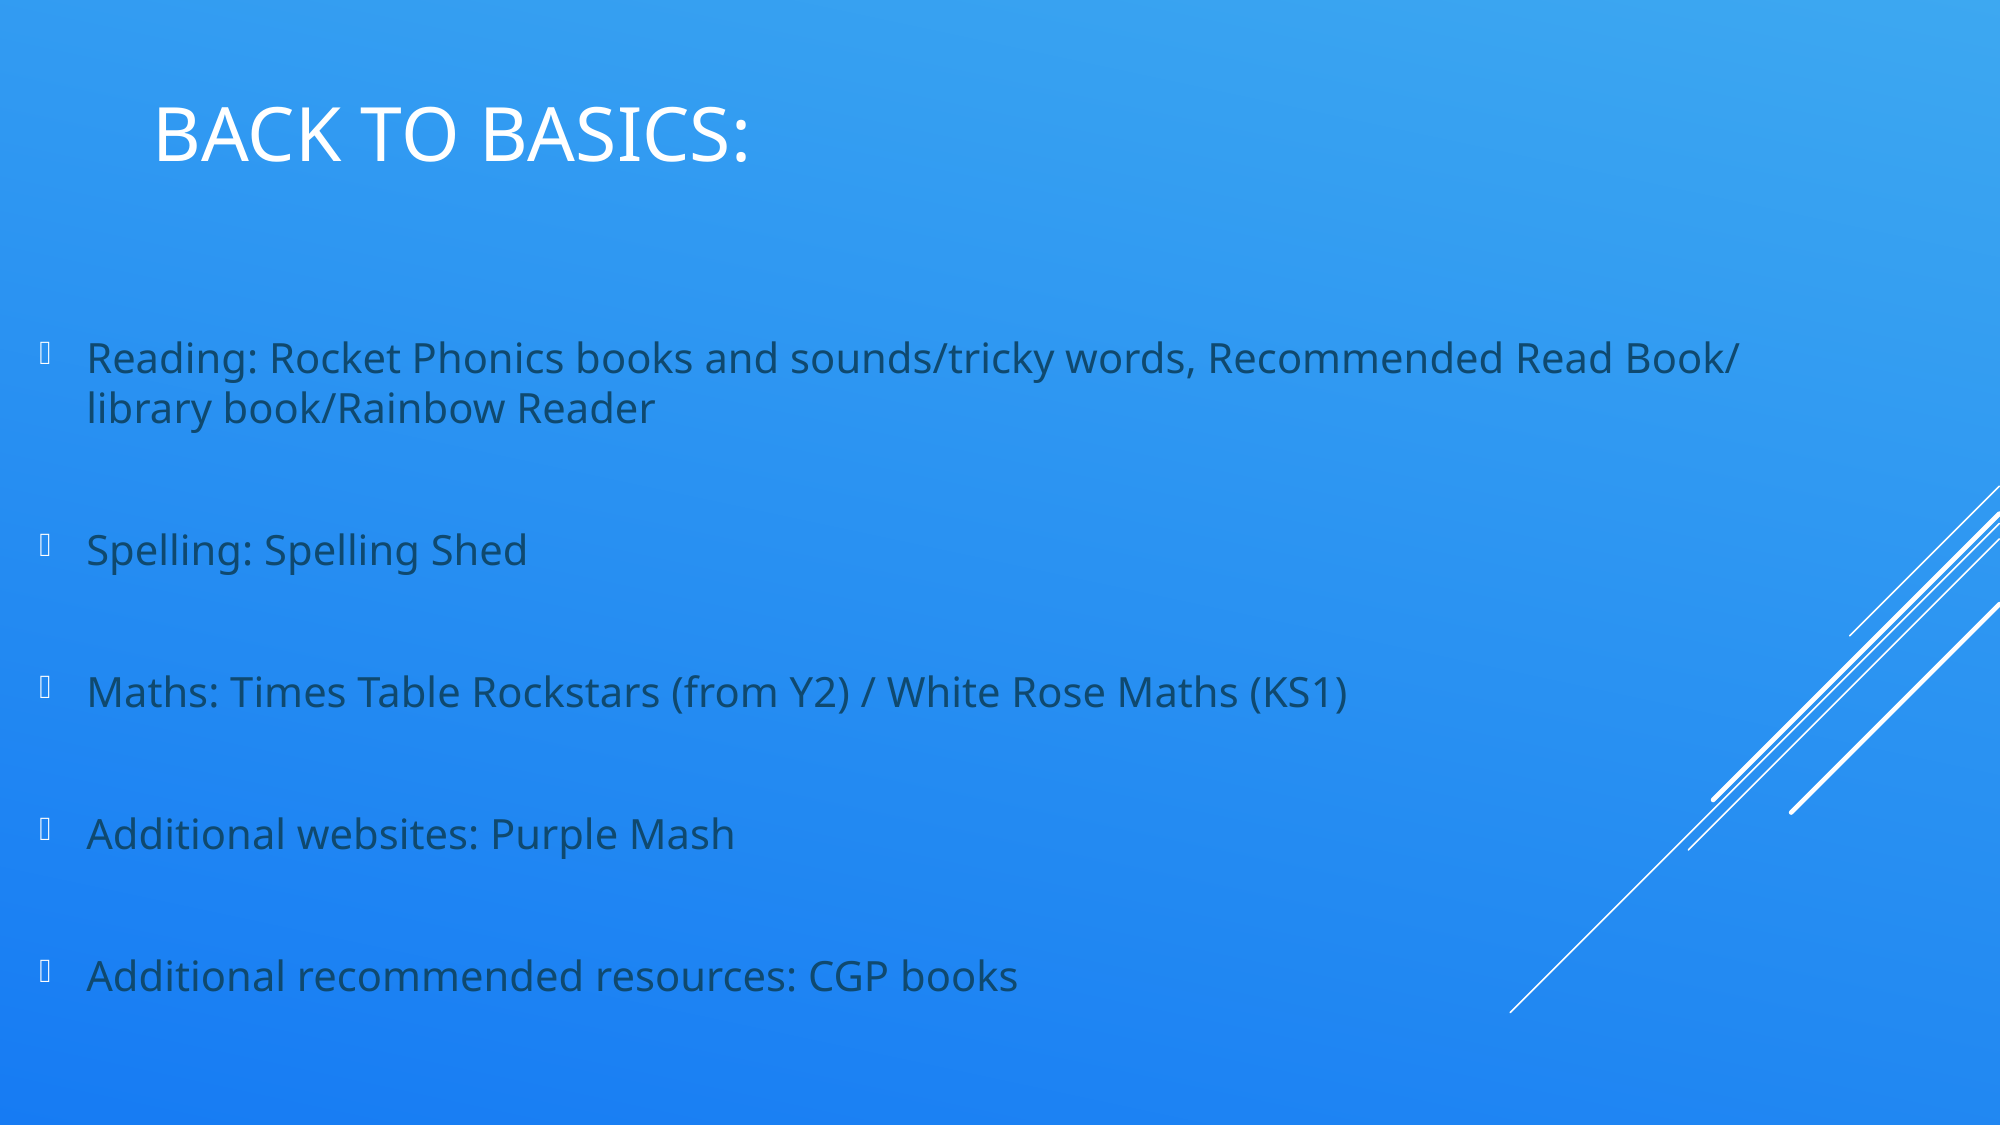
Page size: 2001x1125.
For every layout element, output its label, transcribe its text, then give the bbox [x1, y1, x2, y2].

list Reading: Rocket Phonics books and sounds/tricky words, Recommended Read Book/ library book/Rainbow Reader Spelling: Spelling Shed Maths: Times Table Rockstars (from Y2) / White Rose Maths (KS1) Additional websites: Purple Mash Additional recommended resources: CGP books [24, 176, 1863, 1014]
title Back to Basics: [137, 59, 1863, 176]
